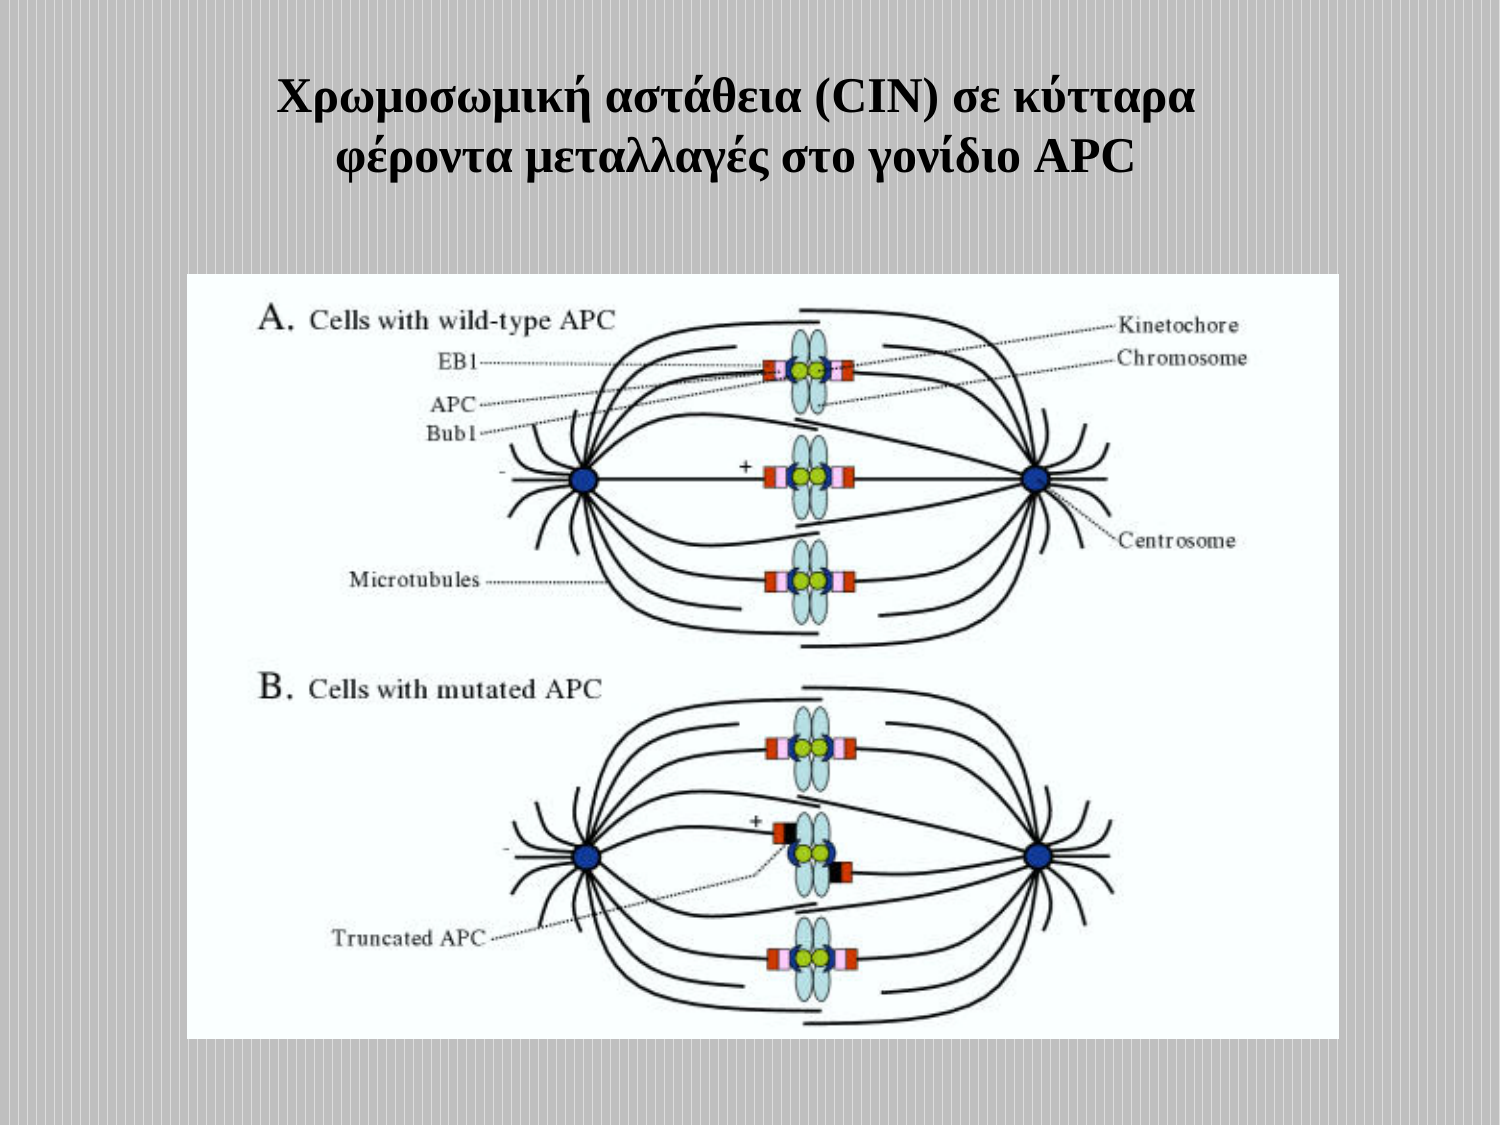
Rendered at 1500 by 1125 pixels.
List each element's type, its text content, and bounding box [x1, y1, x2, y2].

text_box Xρωμοσωμική αστάθεια (CIN) σε κύτταρα φέροντα μεταλλαγές στο γονίδιο APC [242, 54, 1230, 190]
picture [187, 274, 1339, 1039]
